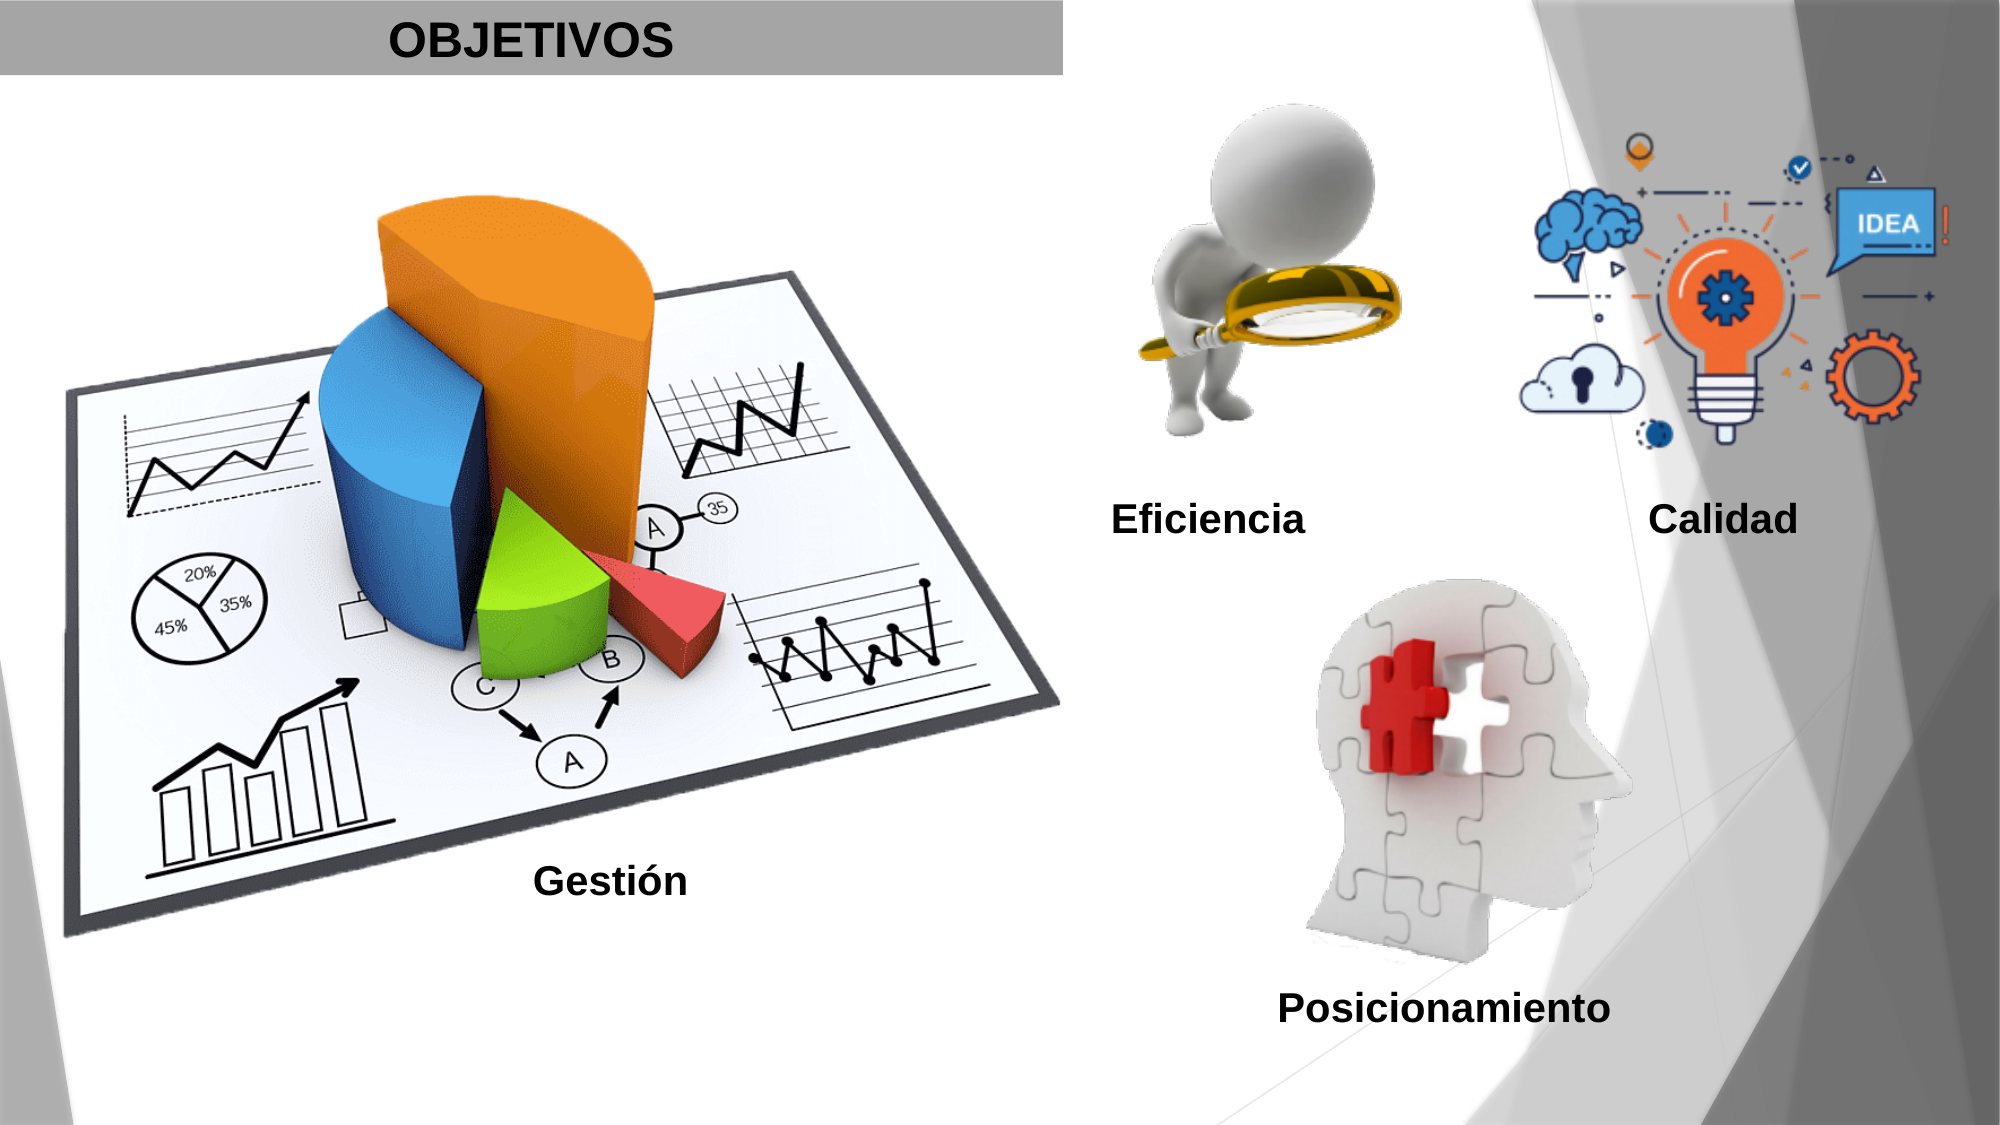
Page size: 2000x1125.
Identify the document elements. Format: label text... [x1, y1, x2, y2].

picture [1490, 118, 1961, 470]
text_box Posicionamiento [1262, 973, 1650, 1039]
picture [1097, 58, 1427, 445]
text_box OBJETIVOS [0, 0, 1063, 76]
picture [1306, 574, 1650, 974]
picture [42, 183, 1061, 939]
text_box Eficiencia [1066, 484, 1356, 550]
text_box Calidad [1575, 484, 1872, 550]
